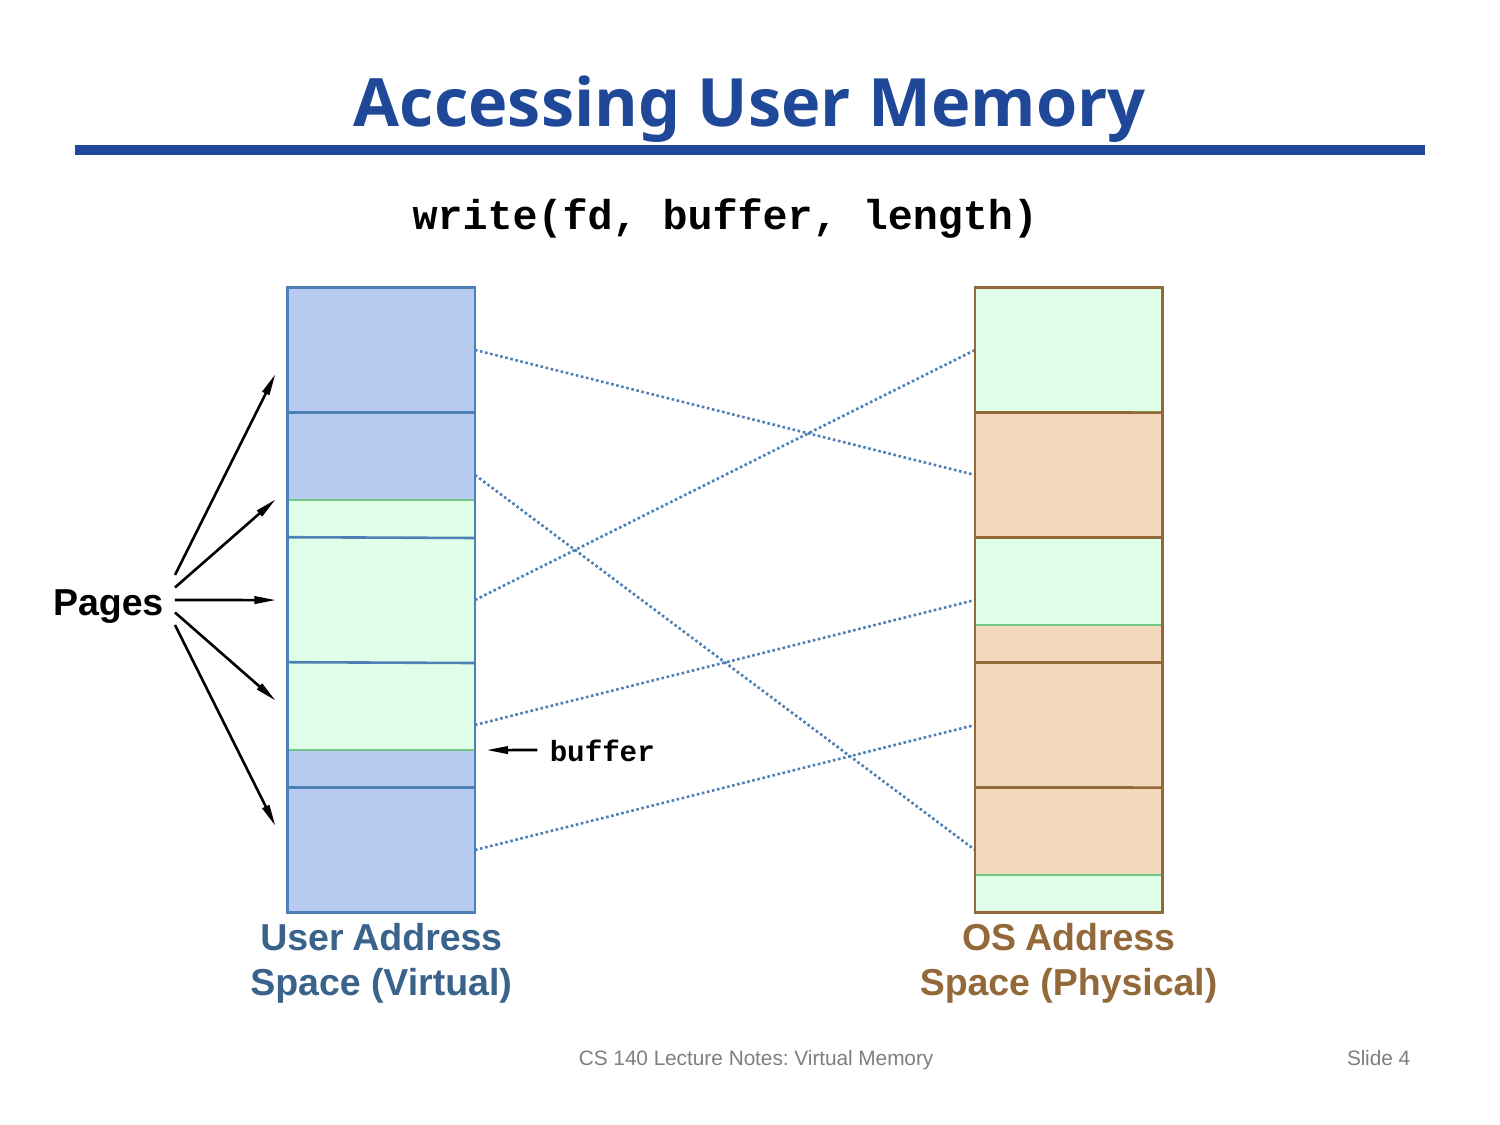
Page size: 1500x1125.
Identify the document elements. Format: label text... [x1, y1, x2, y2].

footer CS 140 Lecture Notes: Virtual Memory [474, 1037, 1038, 1103]
text_box buffer [546, 732, 659, 768]
text_box [487, 745, 538, 755]
text_box [975, 538, 1163, 913]
text_box [975, 287, 1163, 412]
text_box [174, 499, 275, 588]
text_box OS Address Space (Physical) [887, 912, 1250, 1003]
text_box [287, 287, 475, 412]
text_box Pages [52, 577, 165, 623]
text_box User Address Space (Virtual) [199, 912, 563, 1003]
text_box write(fd, buffer, length) [387, 187, 1063, 238]
text_box [975, 413, 1163, 537]
text_box [174, 612, 275, 700]
text_box [287, 788, 475, 912]
text_box [174, 595, 275, 605]
title Accessing User Memory [75, 50, 1425, 150]
slide_number Slide 4 [1074, 1037, 1425, 1103]
text_box [174, 624, 275, 826]
text_box [287, 412, 475, 788]
text_box [174, 375, 275, 576]
